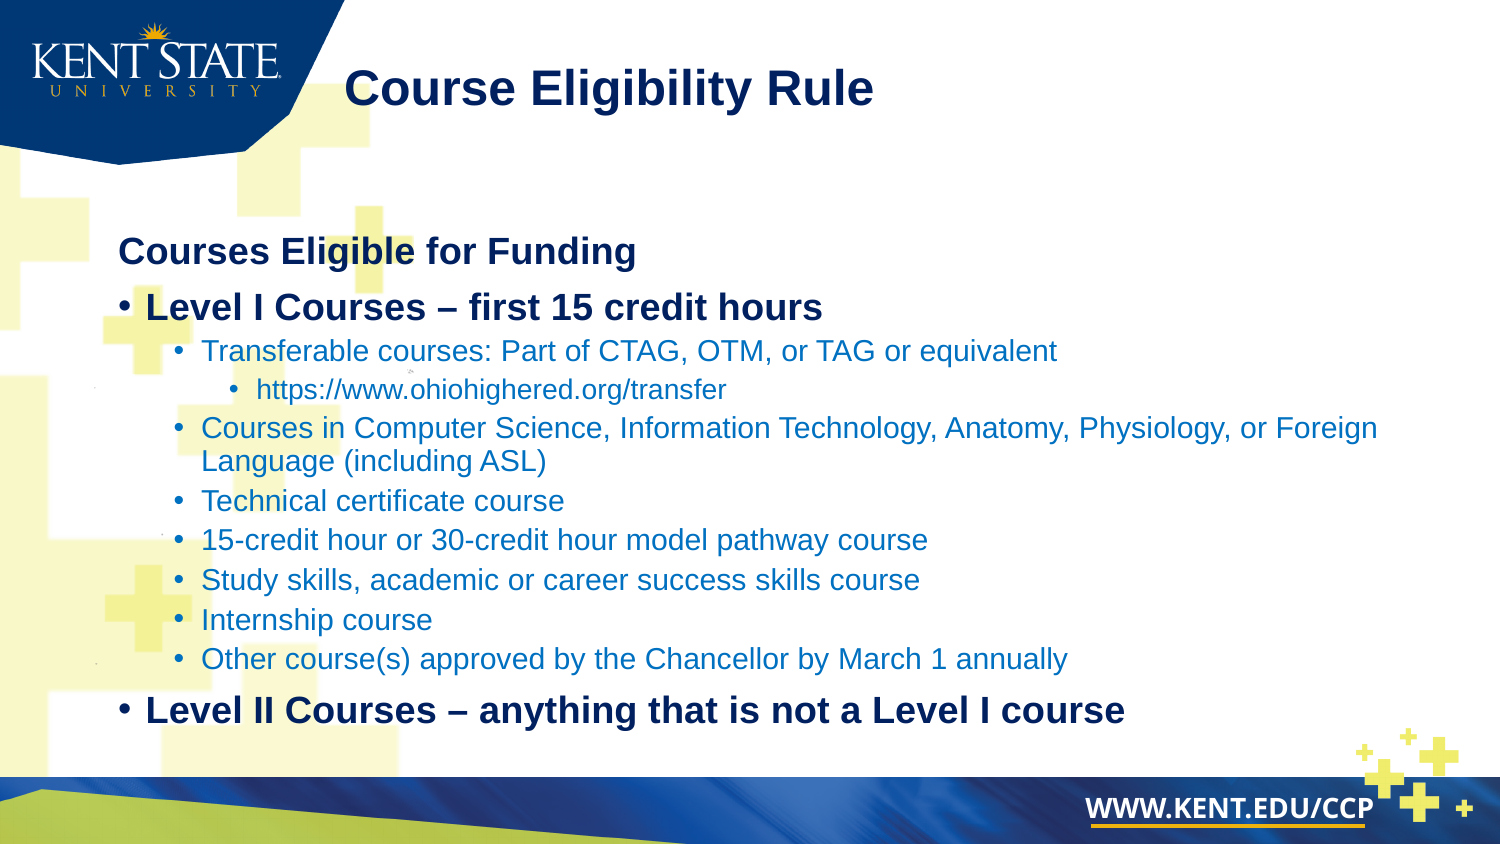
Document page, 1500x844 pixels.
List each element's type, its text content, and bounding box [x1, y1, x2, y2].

picture [0, 728, 1500, 844]
picture [0, 0, 356, 165]
title Course Eligibility Rule [329, 1, 1461, 177]
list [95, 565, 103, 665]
list Courses Eligible for Funding Level I Courses – first 15 credit hours Transferable courses: Part of CTAG, OTM, or TAG or equivalent https://www.ohiohighered.org/transfer Courses in Computer Science, Information Technology, Anatomy, Physiology, or Foreign Language (including ASL) Technical certificate course 15-credit hour or 30-credit hour model pathway course Study skills, academic or career success skills course Internship course Other course(s) approved by the Chancellor by March 1 annually Level II Courses – anything that is not a Level I course [103, 224, 1397, 745]
